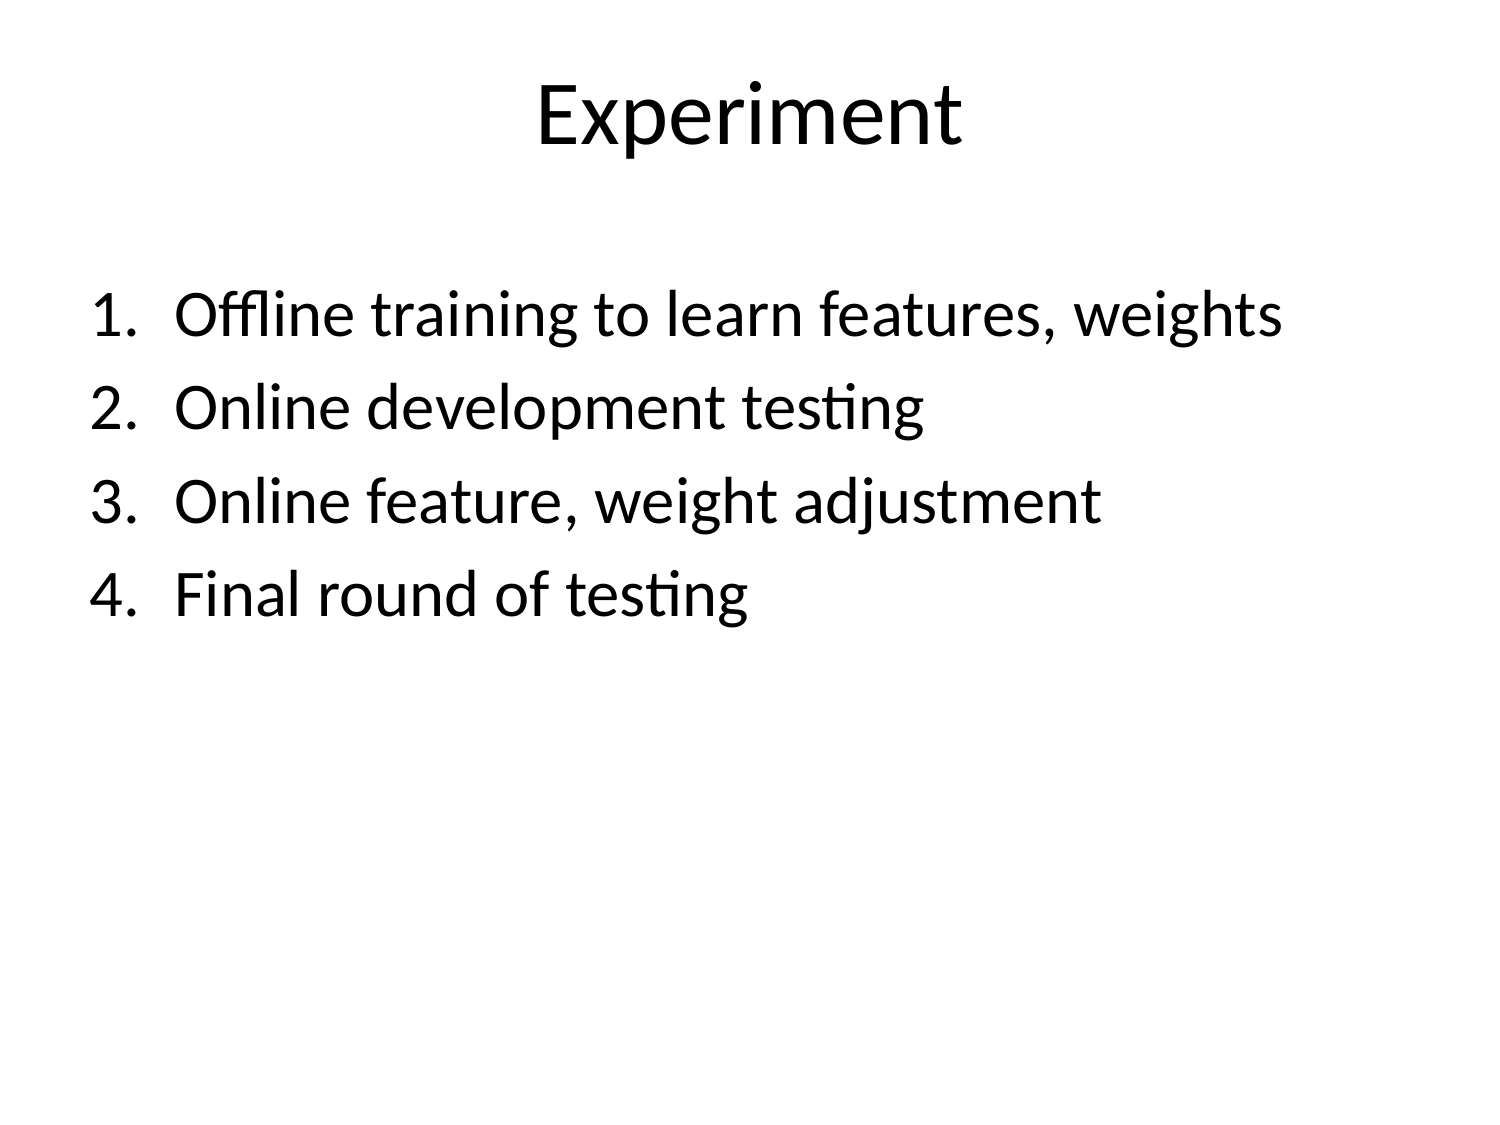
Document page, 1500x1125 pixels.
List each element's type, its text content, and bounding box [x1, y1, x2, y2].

title Experiment [75, 45, 1425, 233]
list Offline training to learn features, weights Online development testing Online feature, weight adjustment Final round of testing [75, 262, 1425, 1005]
